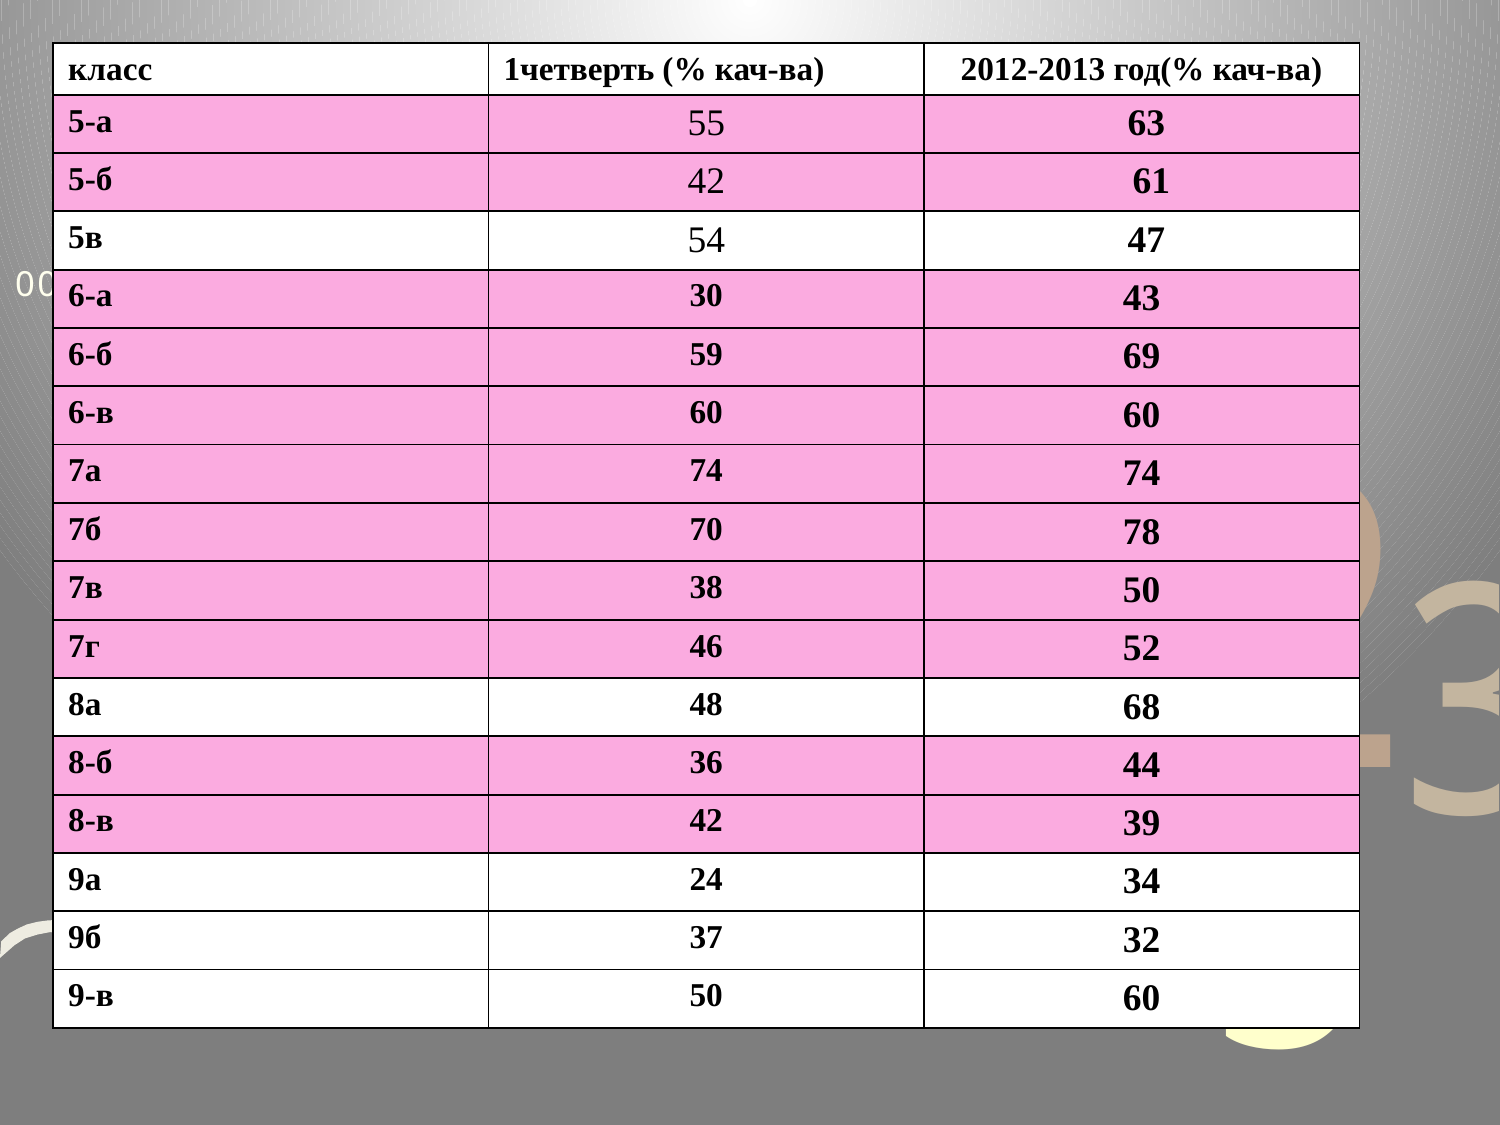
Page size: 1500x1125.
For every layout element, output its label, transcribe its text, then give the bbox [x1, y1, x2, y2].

table_cell 7в [54, 562, 488, 619]
table_cell 68 [925, 679, 1359, 735]
table_cell 48 [489, 679, 923, 735]
table_cell 69 [925, 329, 1359, 385]
table_cell 43 [925, 271, 1359, 327]
table_cell 32 [925, 912, 1359, 969]
table_cell 60 [925, 387, 1359, 444]
table_cell 9-в [54, 970, 488, 1027]
table_cell 47 [925, 212, 1359, 269]
table_cell 30 [489, 271, 923, 327]
table_cell 37 [489, 912, 923, 969]
table_cell 42 [489, 796, 923, 852]
table_cell 38 [489, 562, 923, 619]
table_cell 74 [925, 445, 1359, 502]
table_cell 61 [925, 154, 1359, 210]
table_cell 70 [489, 504, 923, 560]
table_cell 7г [54, 621, 488, 677]
table_cell 59 [489, 329, 923, 385]
table_cell 52 [925, 621, 1359, 677]
table_header 2012-2013 год(% кач-ва) [925, 44, 1359, 94]
table_cell 7а [54, 445, 488, 502]
table_cell 50 [489, 970, 923, 1027]
table_cell 39 [925, 796, 1359, 852]
table_cell 34 [925, 854, 1359, 910]
table_cell 6-в [54, 387, 488, 444]
table_cell 60 [925, 970, 1359, 1027]
table_cell 55 [489, 96, 923, 152]
table_cell 44 [925, 737, 1359, 794]
table_cell 50 [925, 562, 1359, 619]
table_cell 5-б [54, 154, 488, 210]
table_cell 8а [54, 679, 488, 735]
table_cell 8-в [54, 796, 488, 852]
table_cell 9а [54, 854, 488, 910]
table_header 1четверть (% кач-ва) [489, 44, 923, 94]
table_cell 5-а [54, 96, 488, 152]
table_cell 6-б [54, 329, 488, 385]
table_cell 6-а [54, 271, 488, 327]
table_cell 7б [54, 504, 488, 560]
table_cell 60 [489, 387, 923, 444]
table_cell 74 [489, 445, 923, 502]
table_cell 8-б [54, 737, 488, 794]
table_header класс [54, 44, 488, 94]
table_cell 63 [925, 96, 1359, 152]
table_cell 46 [489, 621, 923, 677]
table_cell 36 [489, 737, 923, 794]
table_cell 24 [489, 854, 923, 910]
table_cell 5в [54, 212, 488, 269]
table_cell 9б [54, 912, 488, 969]
table_cell 42 [489, 154, 923, 210]
table_cell 78 [925, 504, 1359, 560]
table_cell 54 [489, 212, 923, 269]
